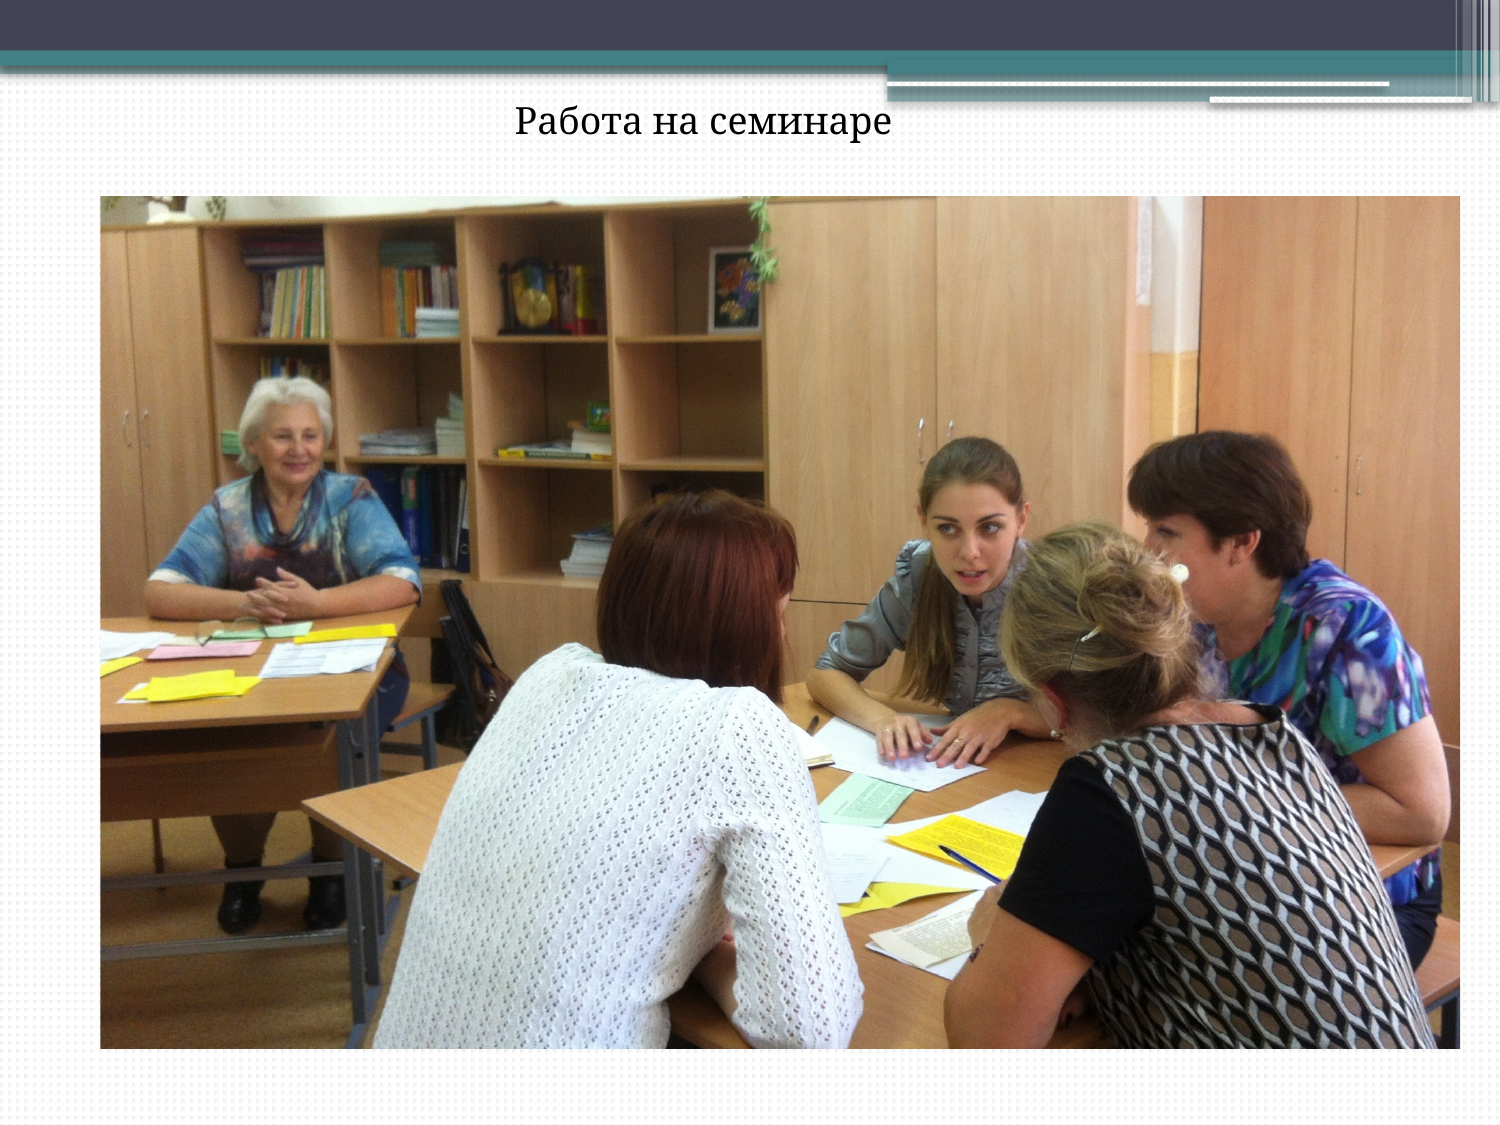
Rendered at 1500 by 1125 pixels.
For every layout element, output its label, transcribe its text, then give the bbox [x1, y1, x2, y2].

picture [100, 195, 1461, 1049]
text_box Работа на семинаре [301, 89, 1117, 150]
